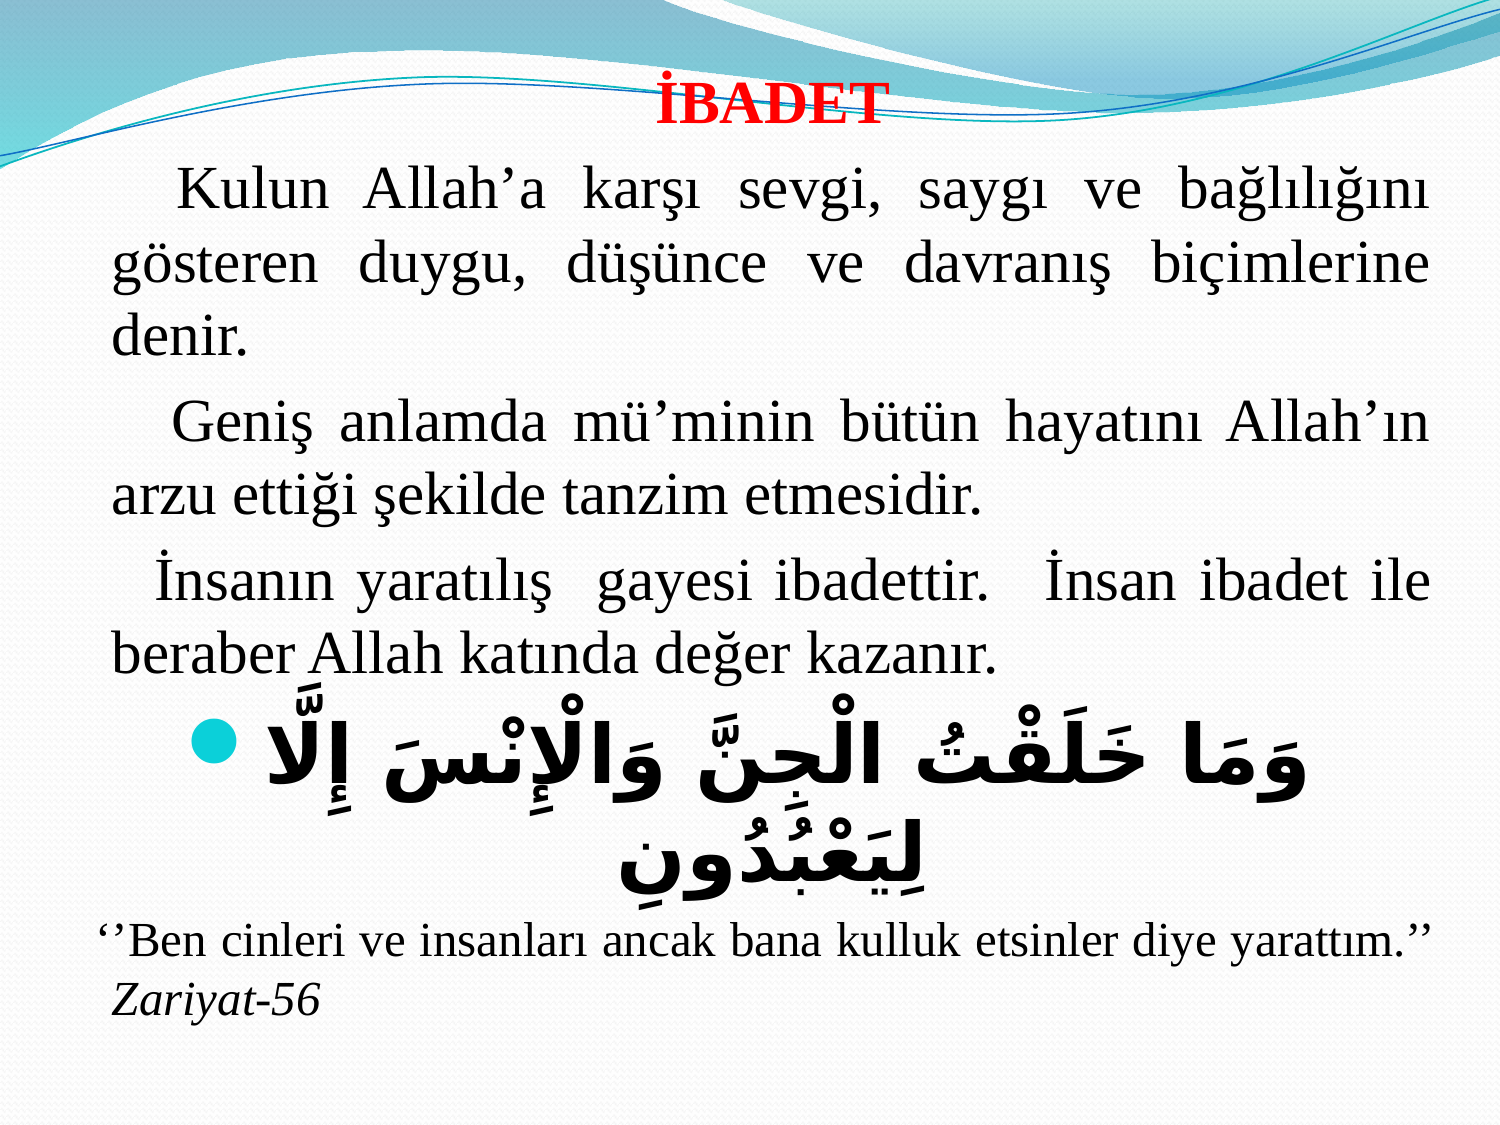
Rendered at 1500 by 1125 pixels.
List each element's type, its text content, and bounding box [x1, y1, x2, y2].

list İBADET Kulun Allah’a karşı sevgi, saygı ve bağlılığını gösteren duygu, düşünce ve davranış biçimlerine denir. Geniş anlamda mü’minin bütün hayatını Allah’ın arzu ettiği şekilde tanzim etmesidir. İnsanın yaratılış gayesi ibadettir. İnsan ibadet ile beraber Allah katında değer kazanır. وَمَا خَلَقْتُ الْجِنَّ وَالْإِنْسَ إِلَّا لِيَعْبُدُونِ ‘’Ben cinleri ve insanları ancak bana kulluk etsinler diye yarattım.’’ Zariyat-56 [53, 54, 1447, 1035]
